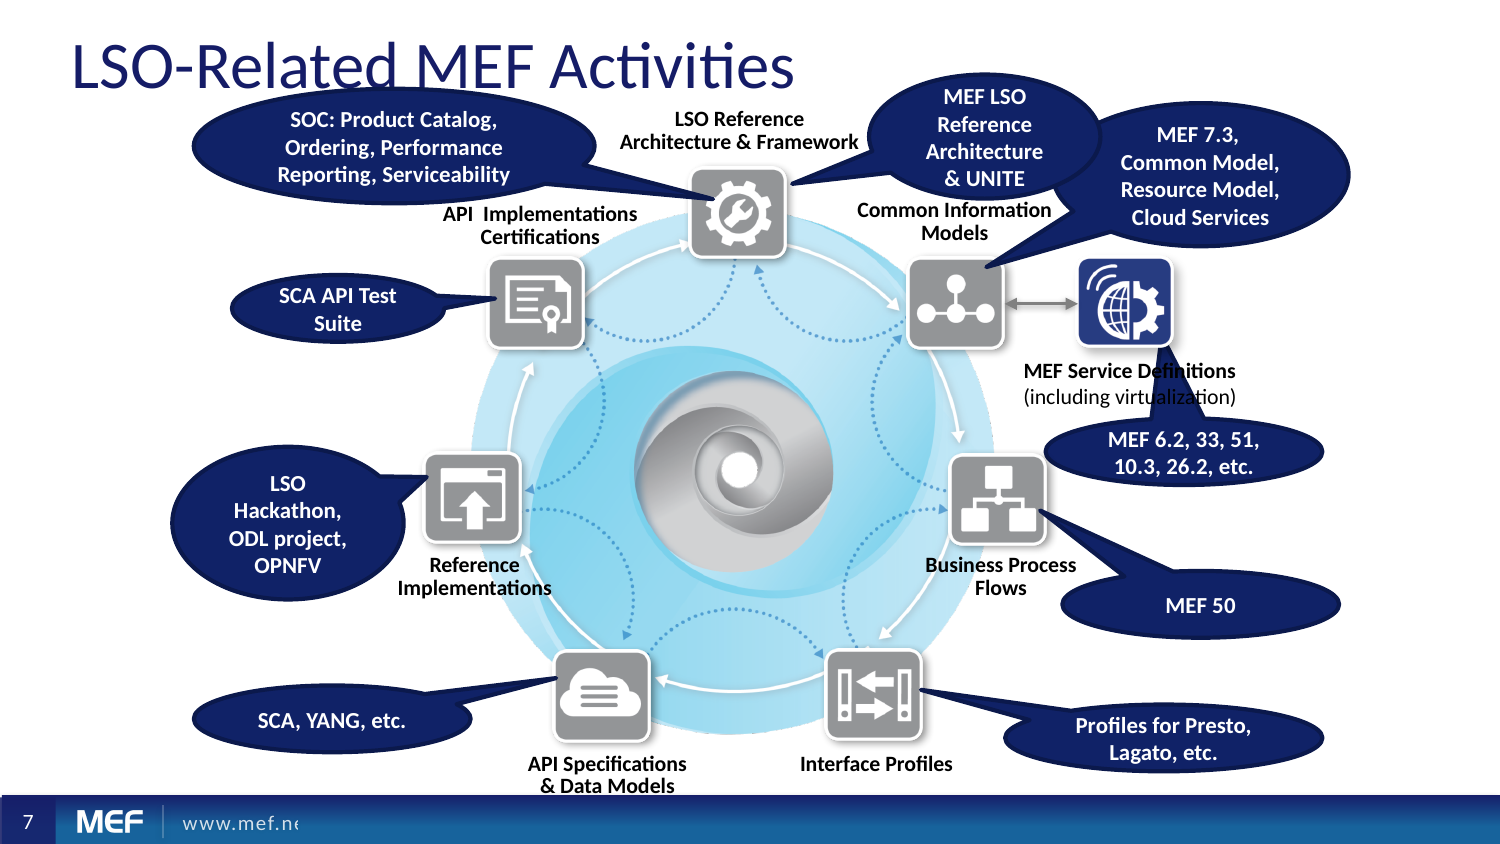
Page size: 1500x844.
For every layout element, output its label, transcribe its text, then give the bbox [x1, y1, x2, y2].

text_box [172, 74, 1349, 793]
title LSO-Related MEF Activities [71, 0, 1349, 157]
slide_number 7 [0, 797, 56, 844]
picture [77, 810, 143, 833]
